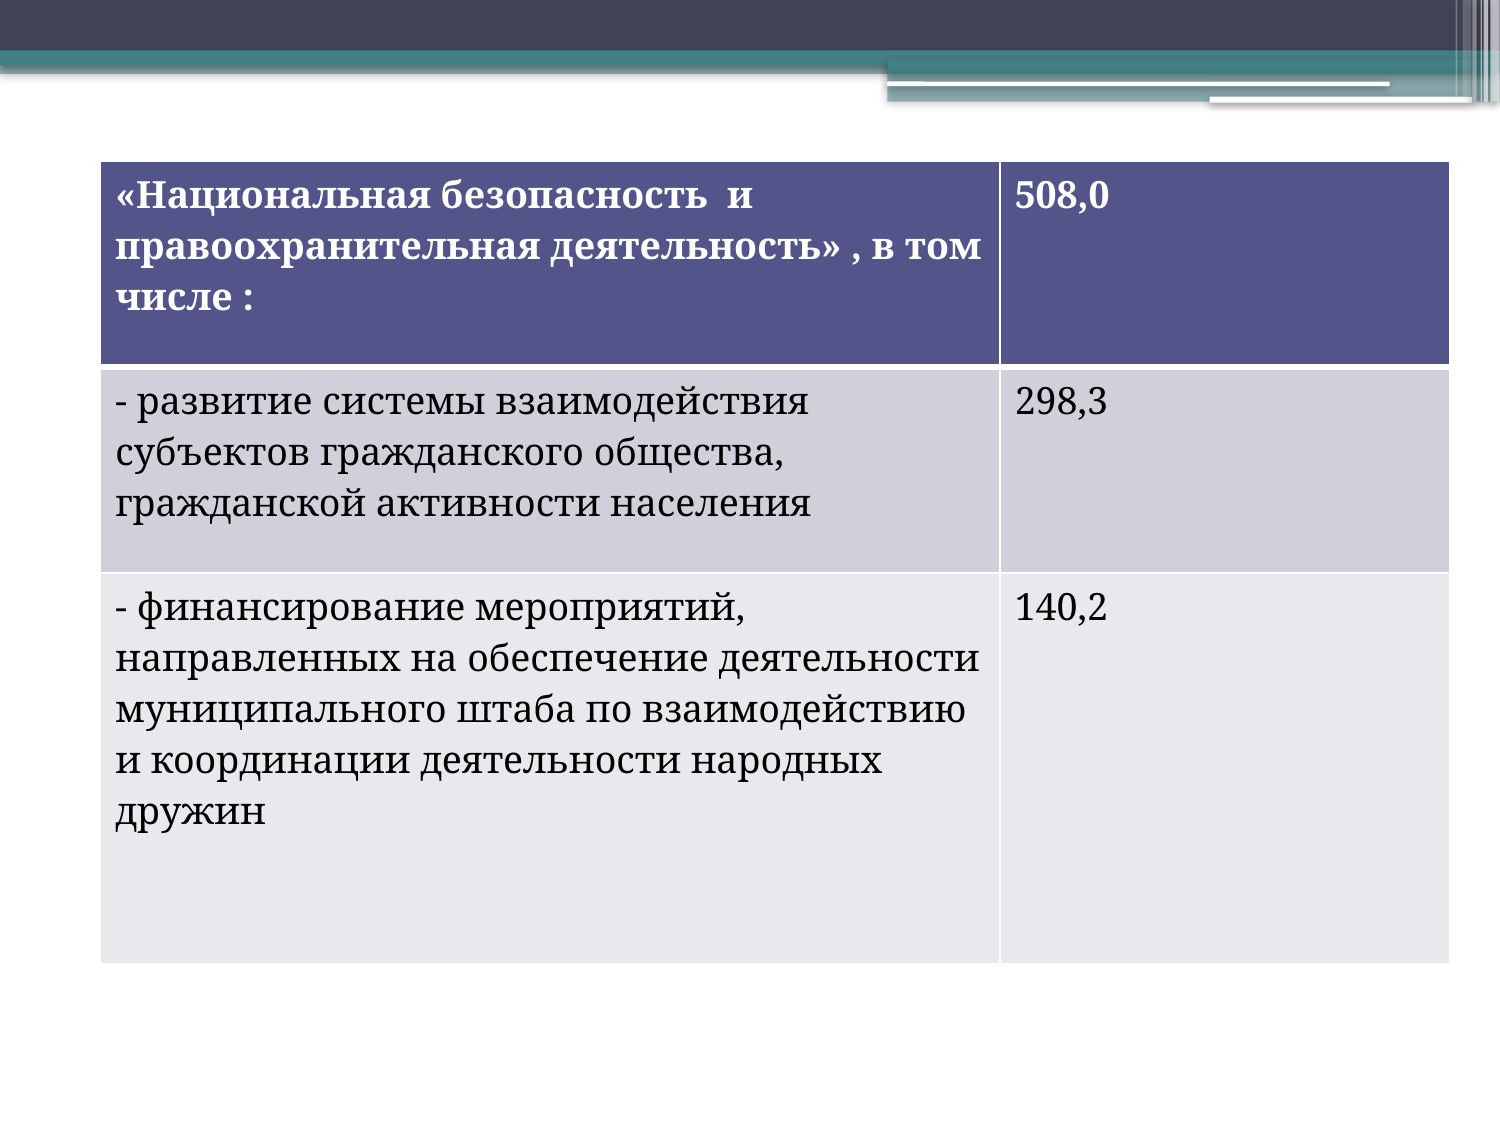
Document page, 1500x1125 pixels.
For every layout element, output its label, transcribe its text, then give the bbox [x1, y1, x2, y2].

table_header «Национальная безопасность и правоохранительная деятельность» , в том числе : [101, 162, 999, 364]
table_cell - финансирование мероприятий, направленных на обеспечение деятельности муниципального штаба по взаимодействию и координации деятельности народных дружин [101, 574, 999, 963]
table_header 508,0 [1001, 162, 1449, 364]
table_cell - развитие системы взаимодействия субъектов гражданского общества, гражданской активности населения [101, 370, 999, 572]
table_cell 140,2 [1001, 574, 1449, 963]
table_cell 298,3 [1001, 370, 1449, 572]
